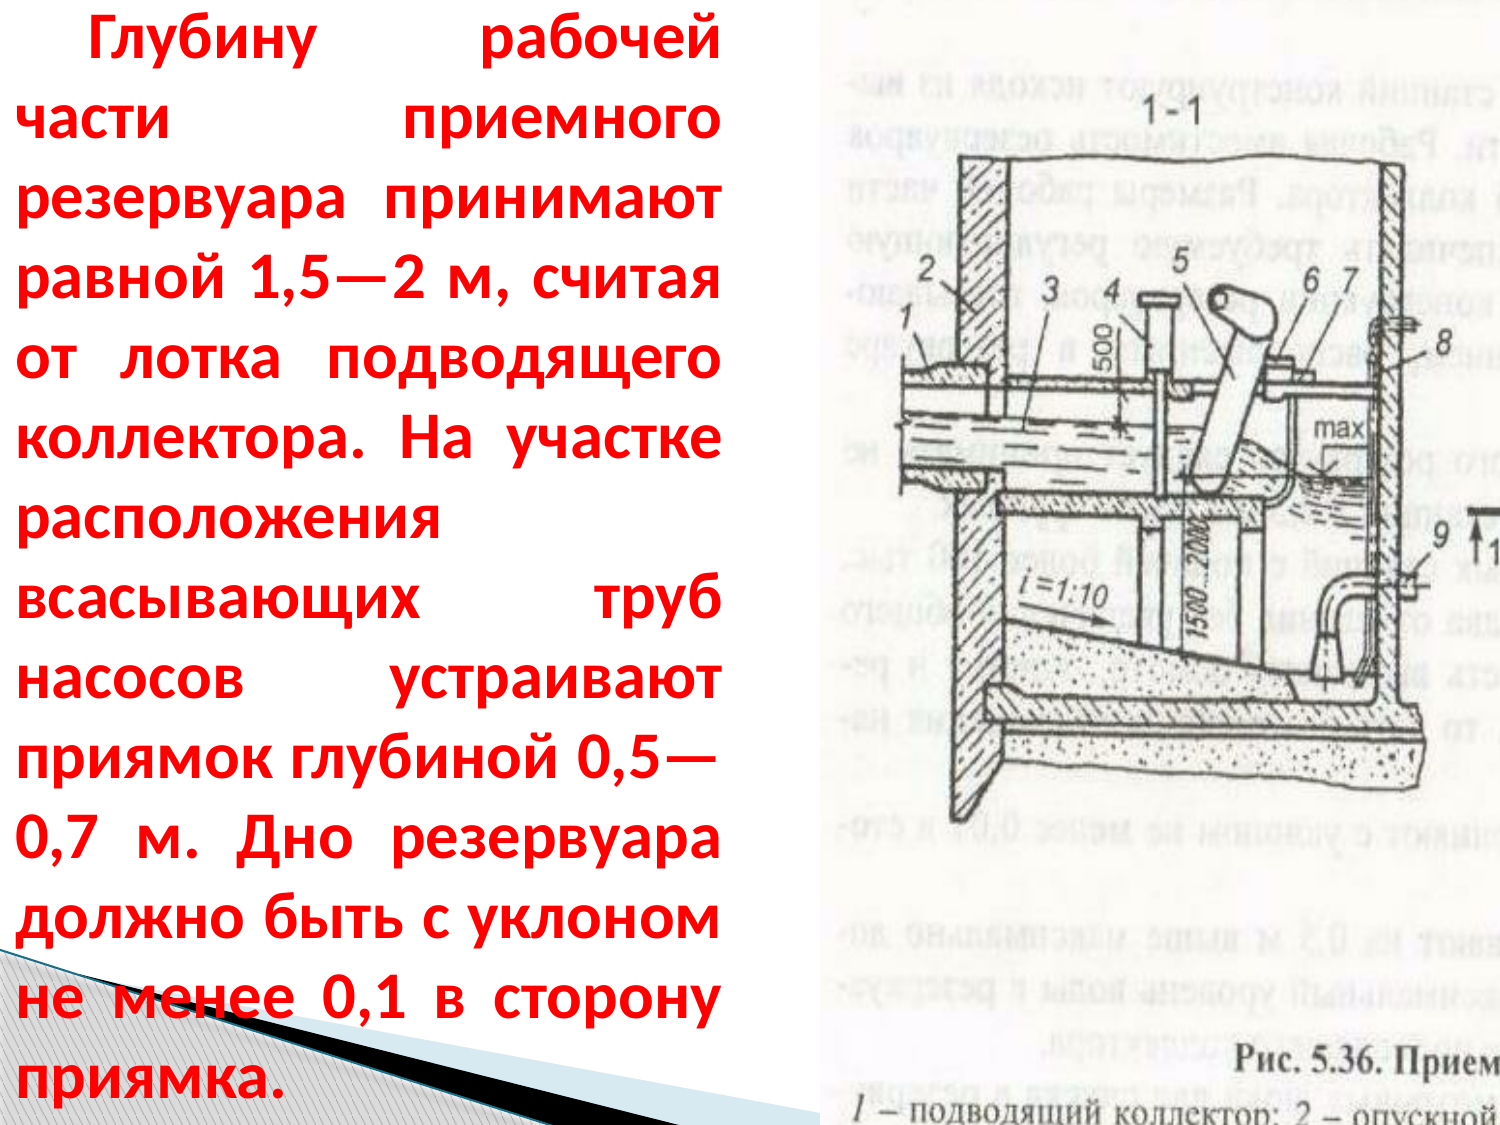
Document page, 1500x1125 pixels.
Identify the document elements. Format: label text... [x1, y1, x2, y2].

text_box Глубину рабочей части приемного резервуара принимают равной 1,5—2 м, считая от лотка подводящего коллектора. На участке расположения всасывающих труб насосов устраивают приямок глубиной 0,5—0,7 м. Дно резервуара должно быть с уклоном не менее 0,1 в сторону приямка. [0, 0, 739, 1120]
picture [820, 0, 1500, 1125]
